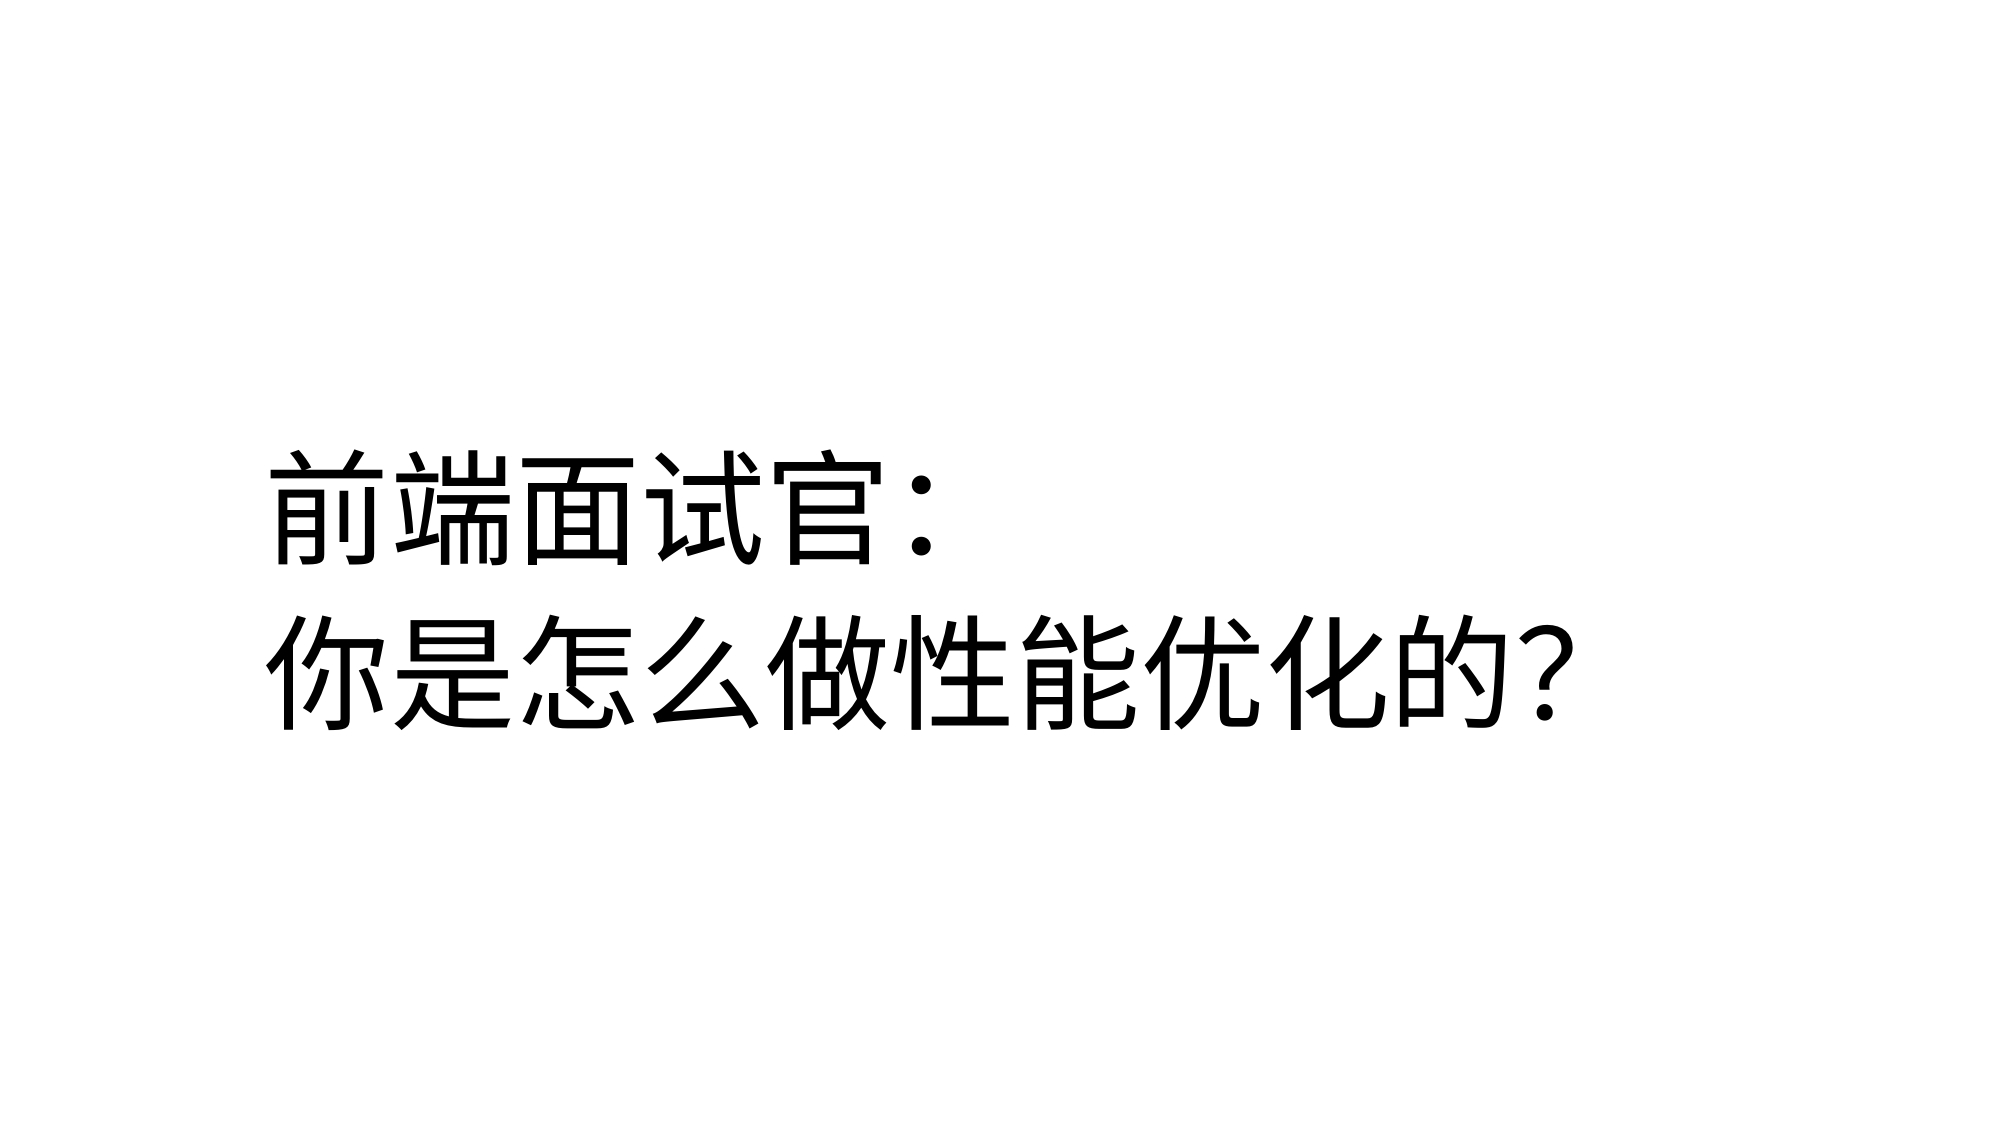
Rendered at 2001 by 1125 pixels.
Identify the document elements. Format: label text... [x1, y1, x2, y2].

title 前端面试官： 你是怎么做性能优化的？ [249, 184, 1750, 977]
